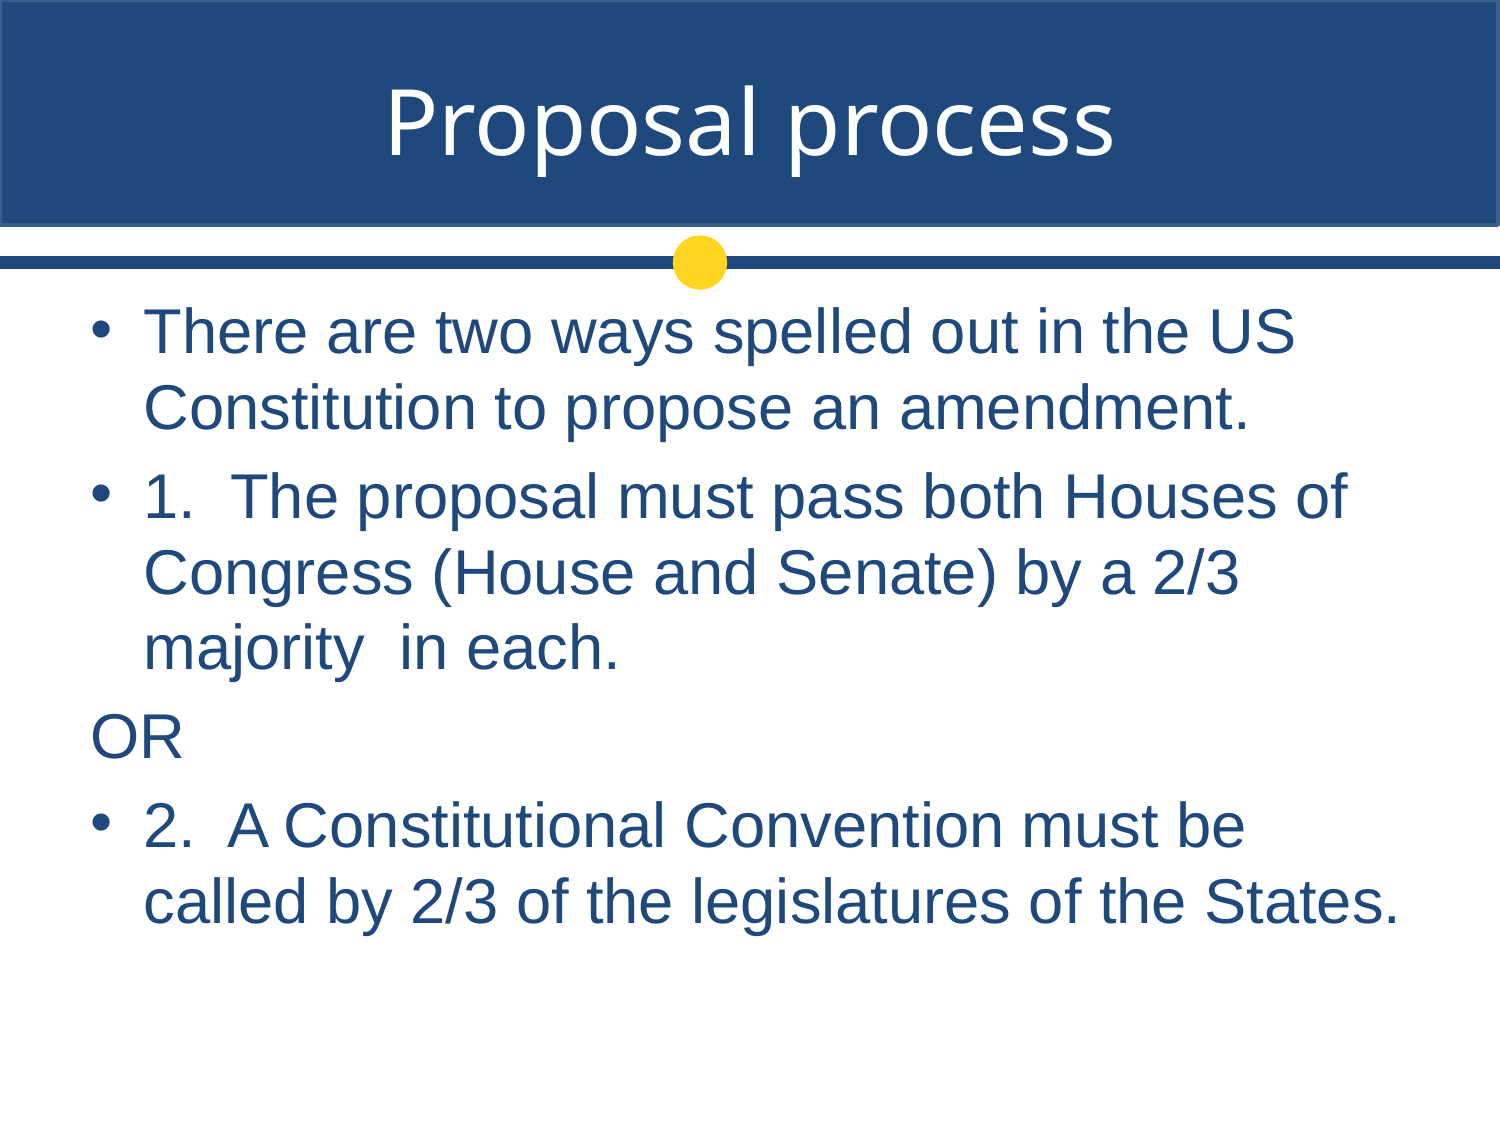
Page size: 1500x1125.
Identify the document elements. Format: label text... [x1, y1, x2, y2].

title Proposal process [75, 24, 1425, 213]
text_box [1092, 685, 1500, 1125]
list There are two ways spelled out in the US Constitution to propose an amendment. 1. The proposal must pass both Houses of Congress (House and Senate) by a 2/3 majority in each. OR 2. A Constitutional Convention must be called by 2/3 of the legislatures of the States. [75, 282, 1425, 1025]
